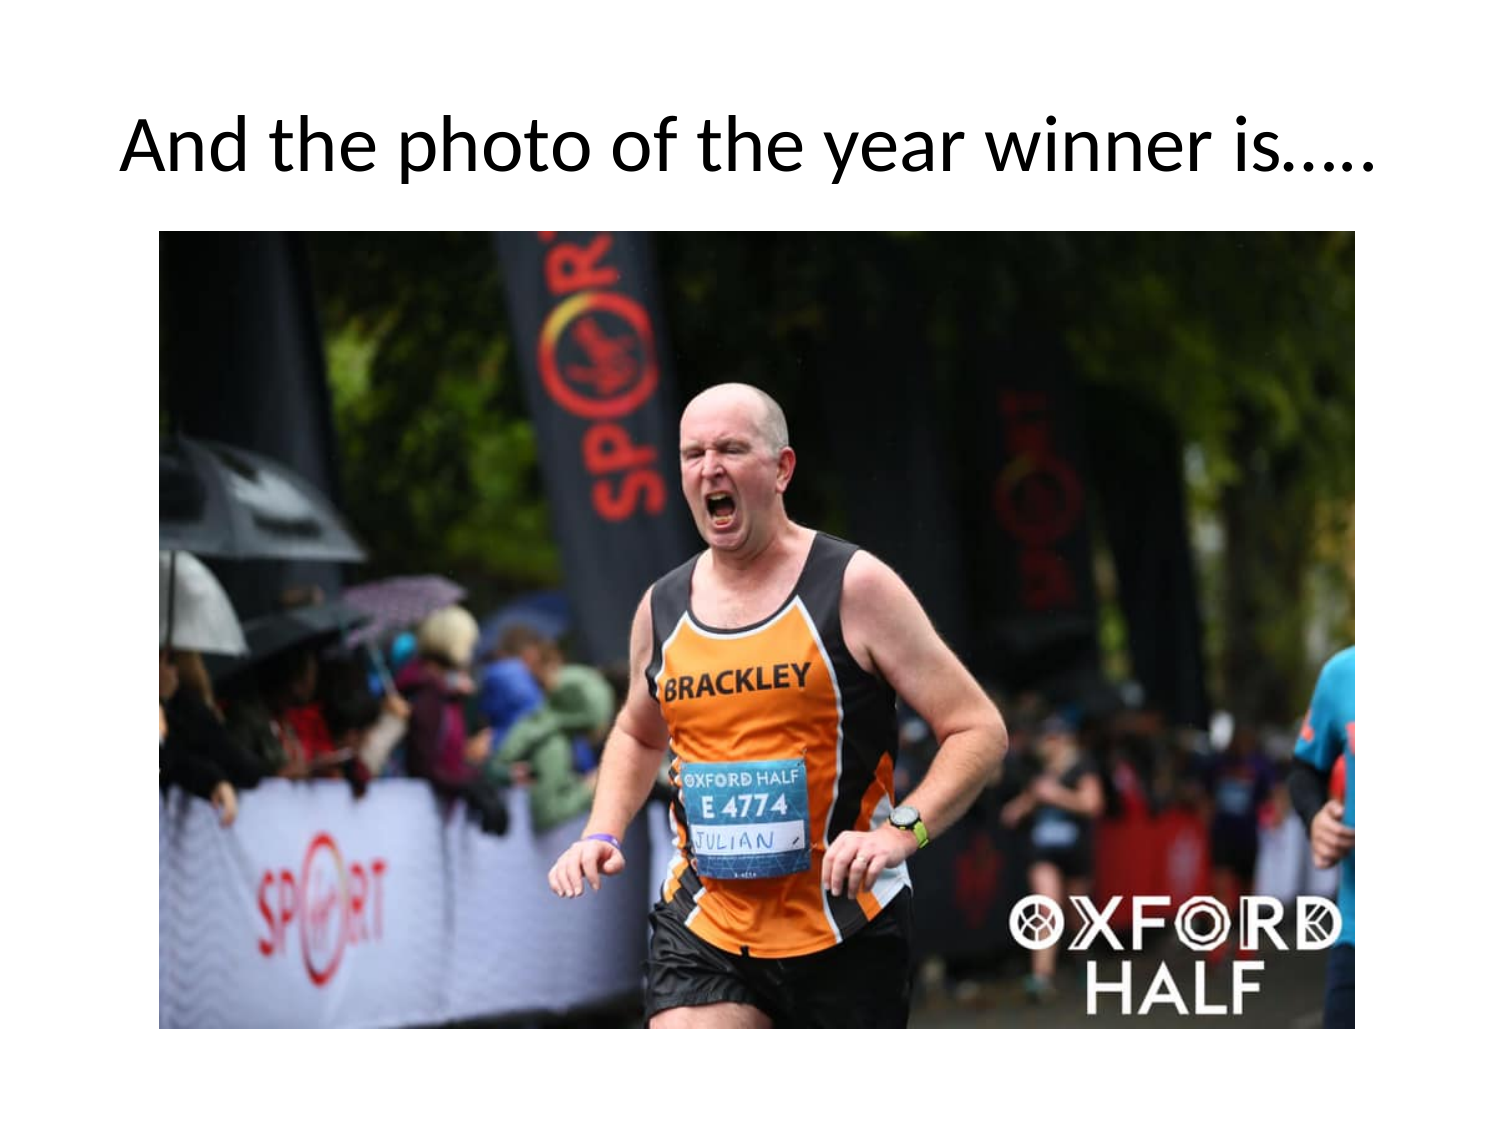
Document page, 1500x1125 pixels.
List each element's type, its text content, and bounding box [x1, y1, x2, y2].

title And the photo of the year winner is….. [75, 45, 1425, 233]
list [159, 231, 1355, 1029]
